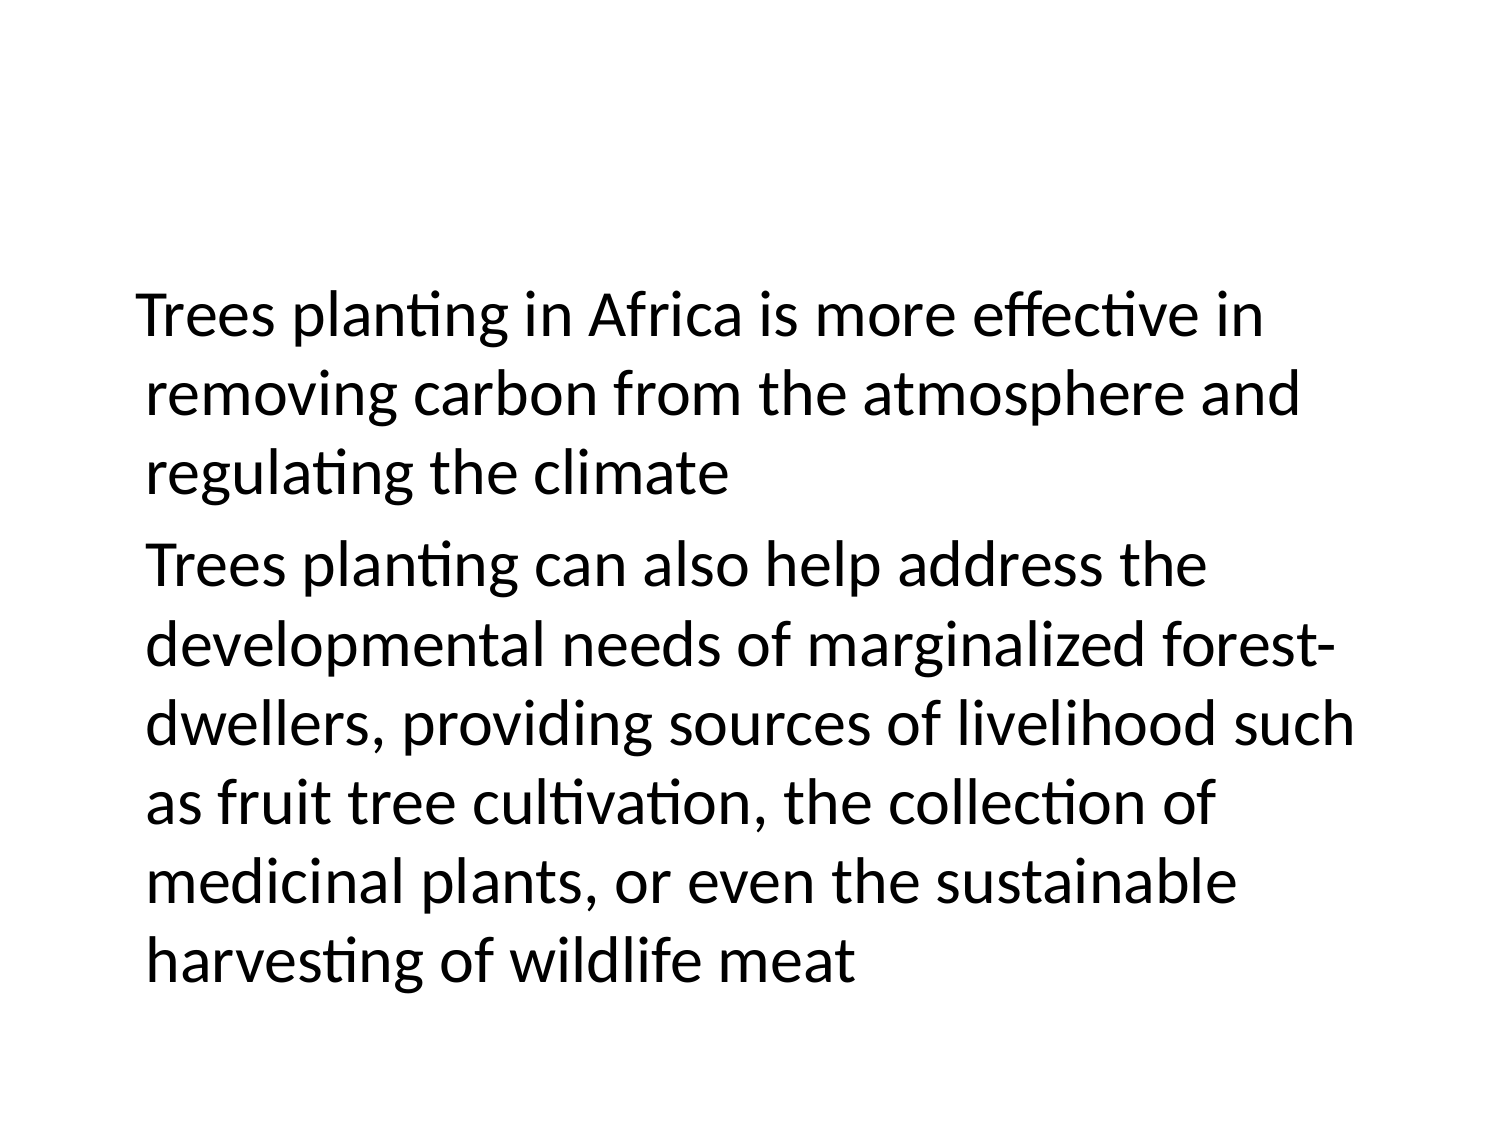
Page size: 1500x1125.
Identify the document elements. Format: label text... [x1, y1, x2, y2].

list Trees planting in Africa is more effective in removing carbon from the atmosphere and regulating the climate Trees planting can also help address the developmental needs of marginalized forest-dwellers, providing sources of livelihood such as fruit tree cultivation, the collection of medicinal plants, or even the sustainable harvesting of wildlife meat [75, 262, 1425, 1005]
